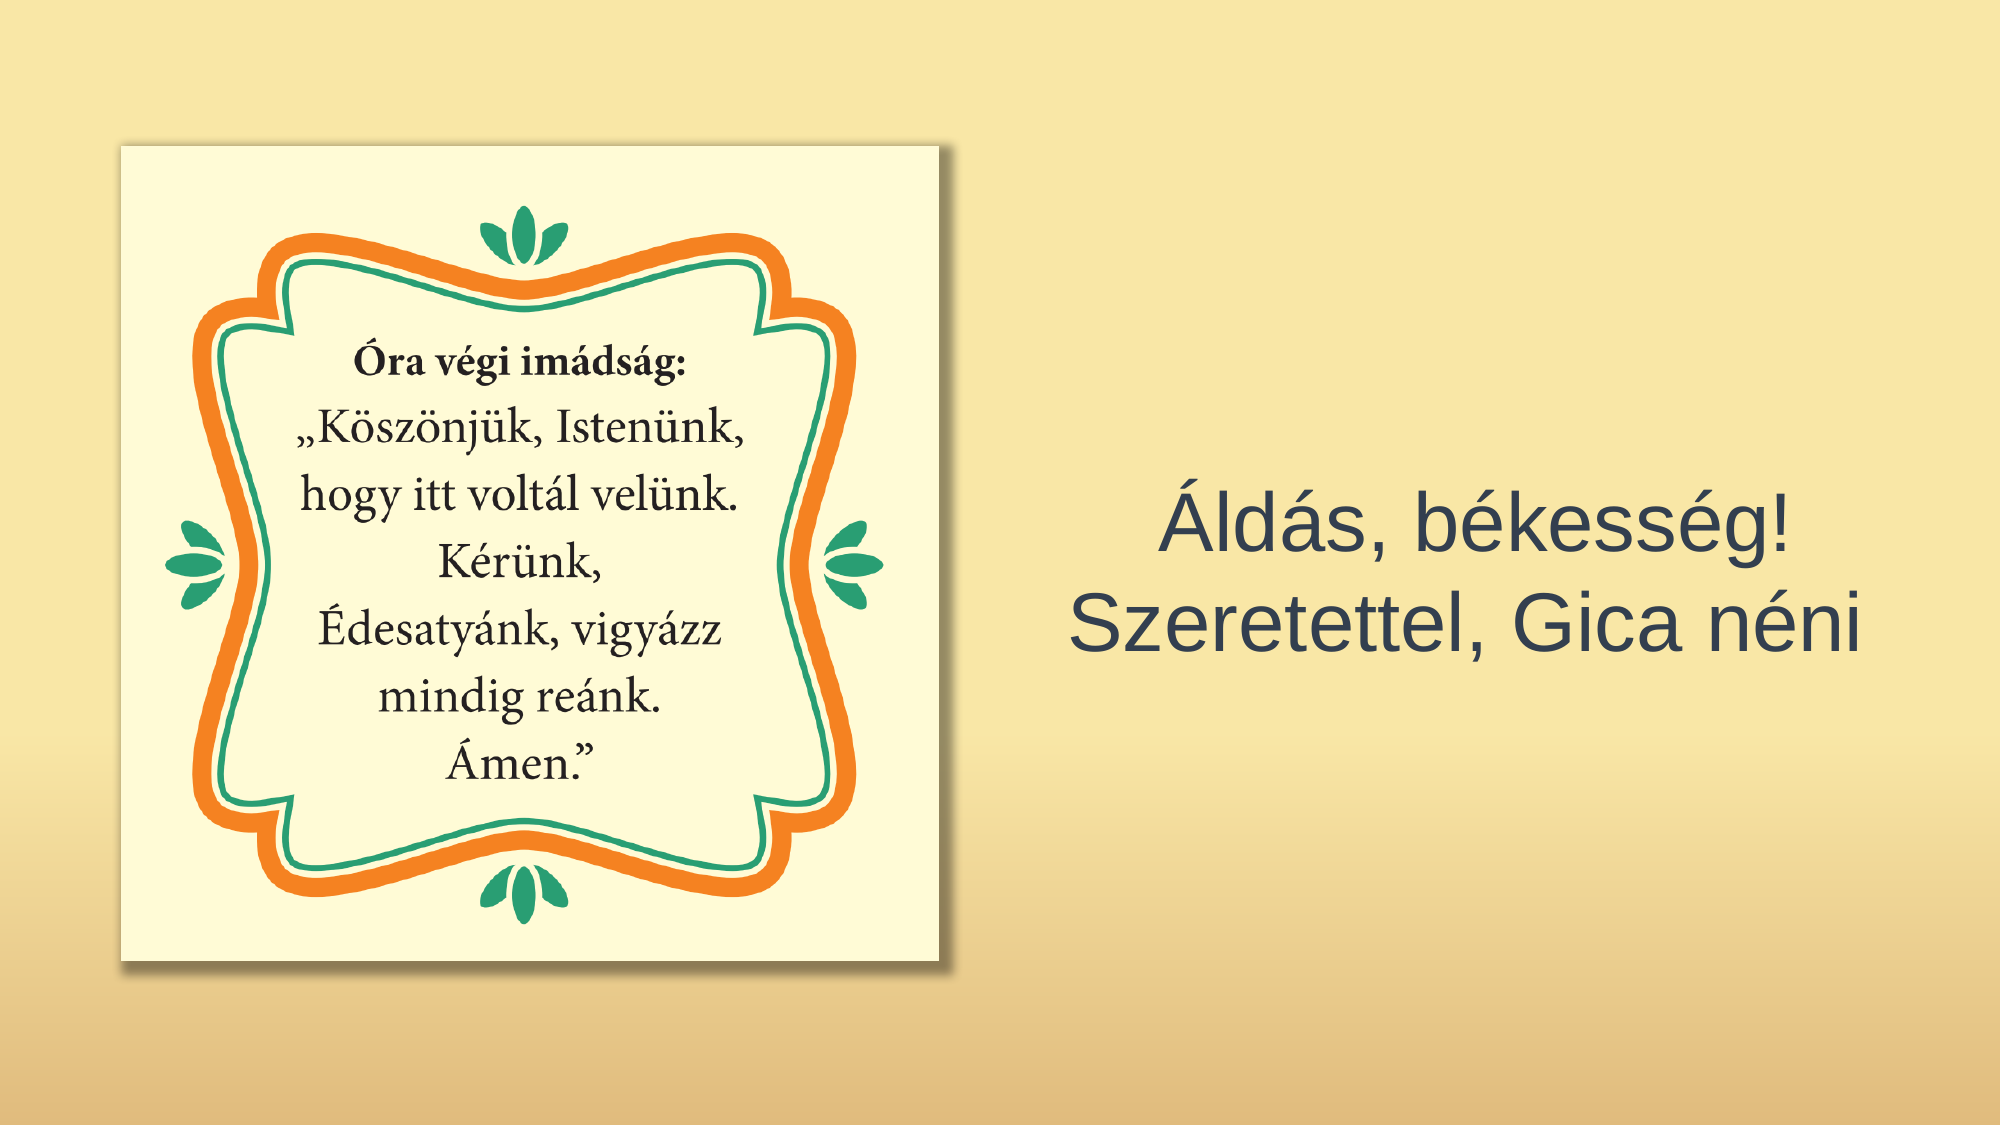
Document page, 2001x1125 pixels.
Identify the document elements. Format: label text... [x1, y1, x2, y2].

picture [121, 146, 939, 961]
text_box Áldás, békesség! Szeretettel, Gica néni [965, 460, 1966, 676]
